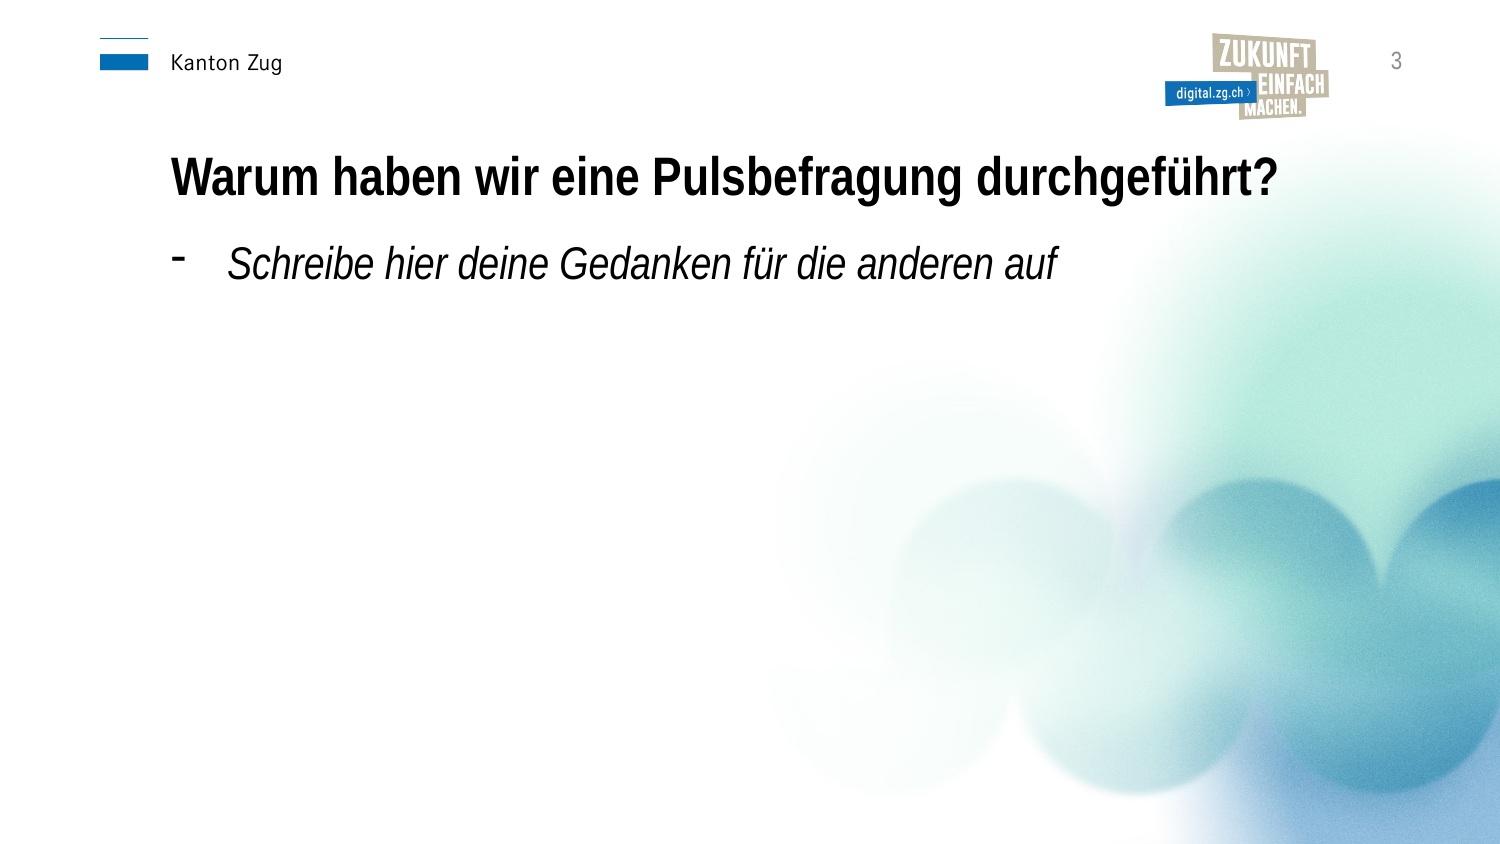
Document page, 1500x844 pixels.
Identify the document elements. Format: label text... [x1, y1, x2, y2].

picture [756, 0, 1500, 844]
slide_number 3 [1328, 36, 1418, 82]
list Warum haben wir eine Pulsbefragung durchgeführt? [171, 139, 1329, 200]
list Schreibe hier deine Gedanken für die anderen auf [156, 226, 1418, 806]
picture [100, 38, 281, 75]
